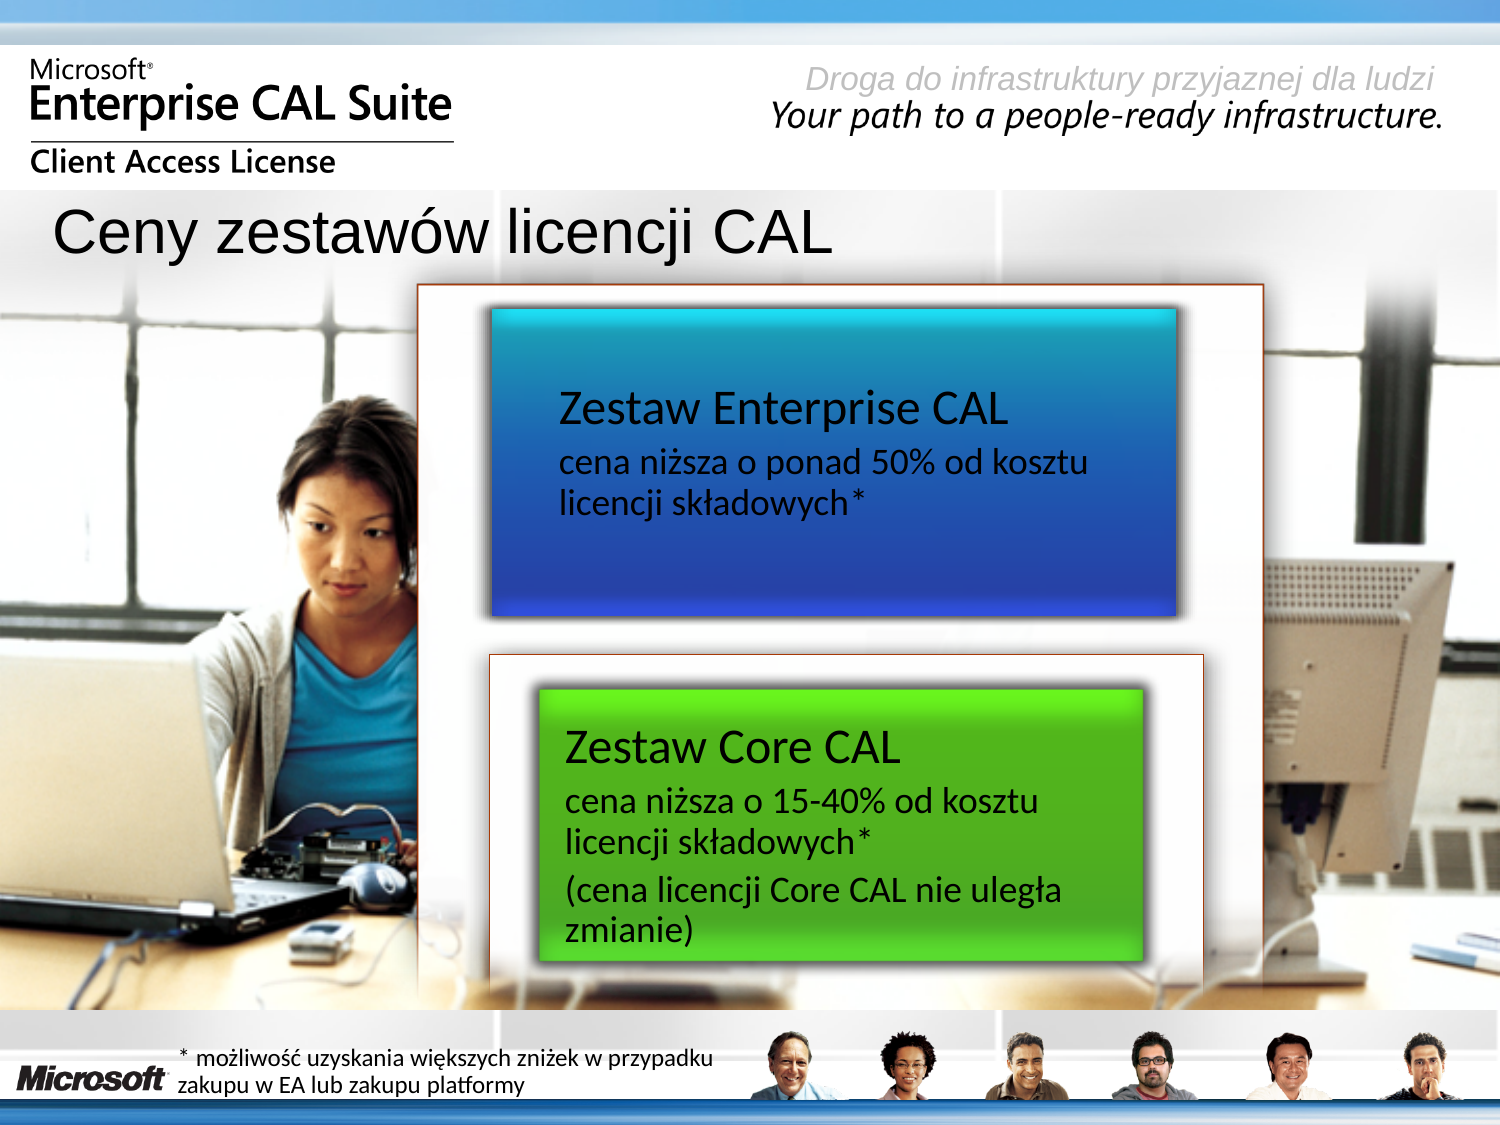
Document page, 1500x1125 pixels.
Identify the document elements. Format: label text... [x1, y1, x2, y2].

picture [0, 0, 1500, 45]
picture [0, 57, 1500, 1125]
picture [762, 90, 1456, 136]
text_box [411, 609, 1272, 1059]
text_box * możliwość uzyskania większych zniżek w przypadku zakupu w EA lub zakupu platformy [162, 1037, 319, 1107]
